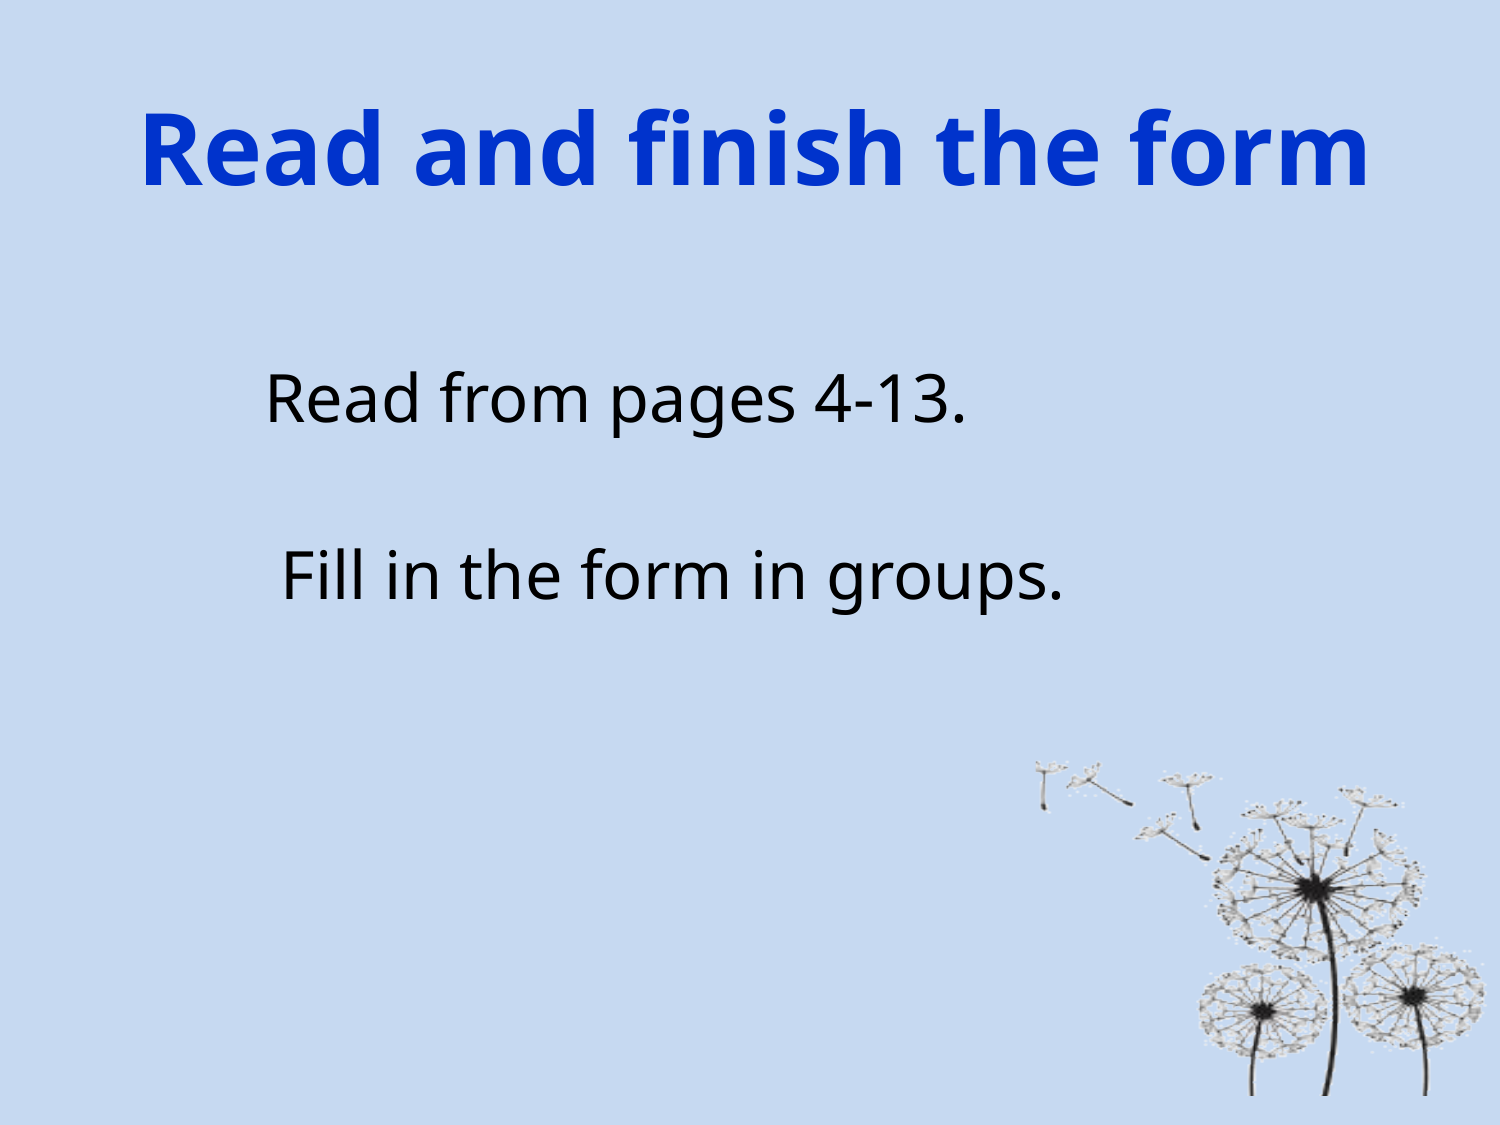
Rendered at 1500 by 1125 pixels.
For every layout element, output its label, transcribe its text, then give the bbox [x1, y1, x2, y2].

text_box Read from pages 4-13. [249, 348, 985, 444]
text_box Fill in the form in groups. [266, 525, 1083, 621]
text_box Read and finish the form [64, 78, 1447, 214]
picture [1035, 739, 1500, 1096]
